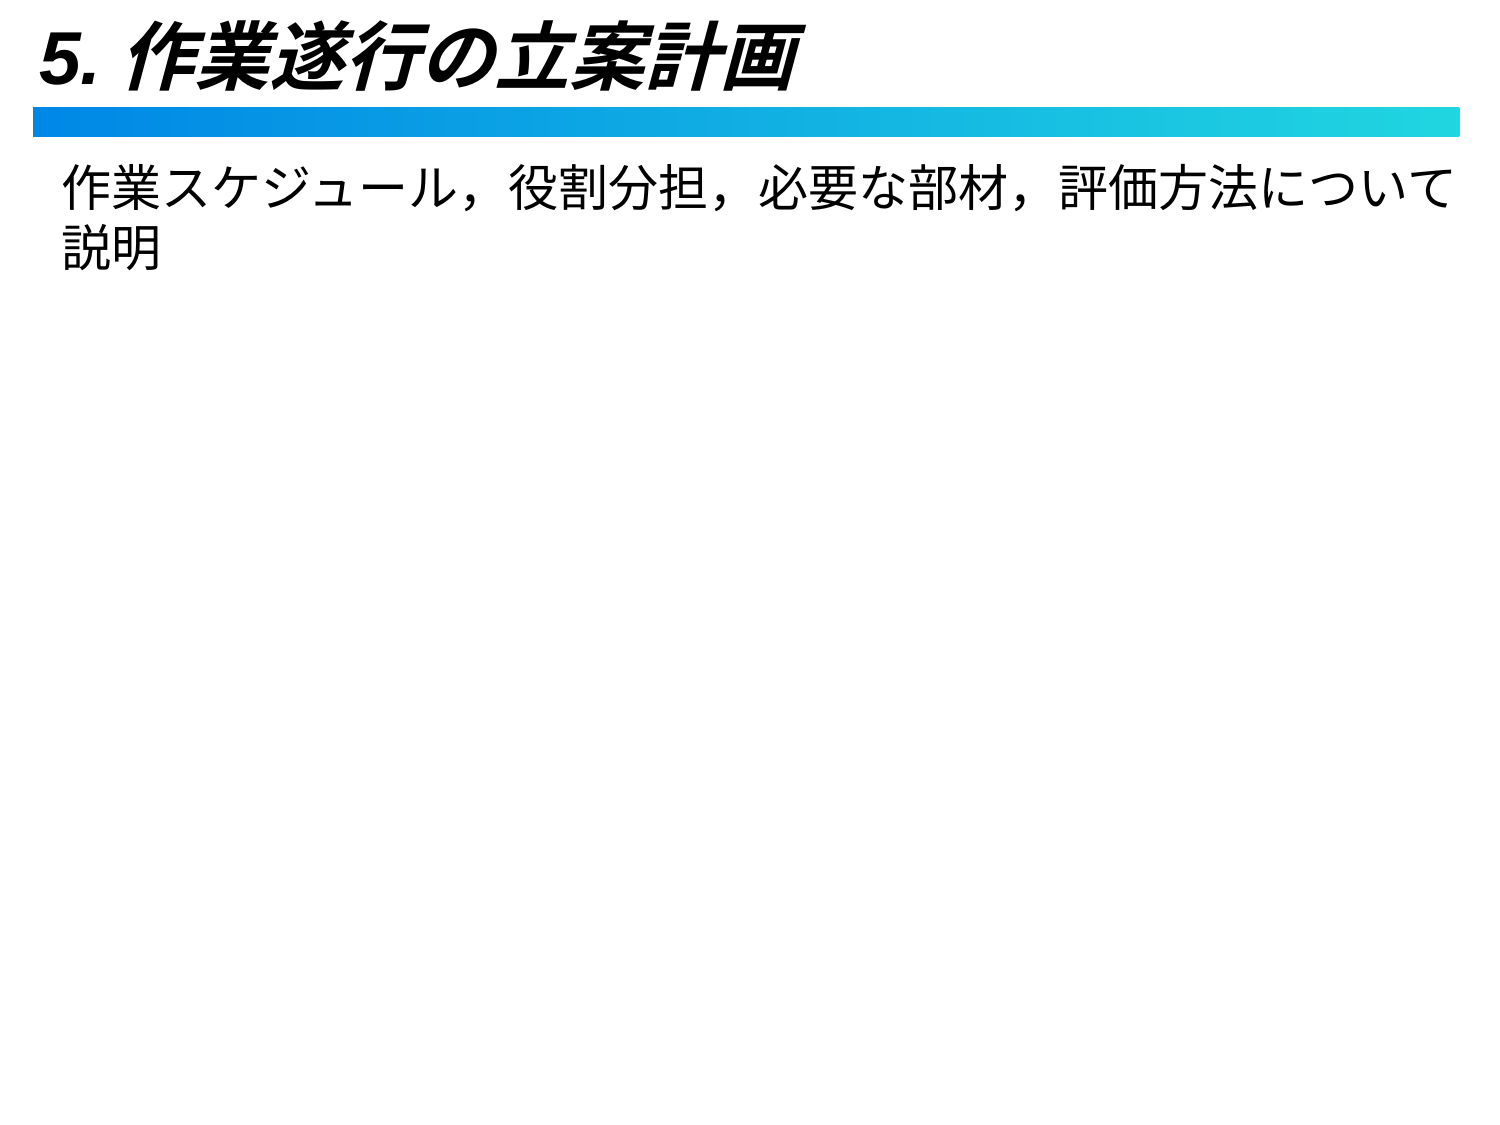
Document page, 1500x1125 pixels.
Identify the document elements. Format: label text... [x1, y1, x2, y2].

text_box 作業スケジュール，役割分担，必要な部材，評価方法について説明 [47, 149, 1500, 285]
text_box [33, 107, 1460, 137]
text_box 5.作業遂行の立案計画 [0, 0, 1500, 109]
